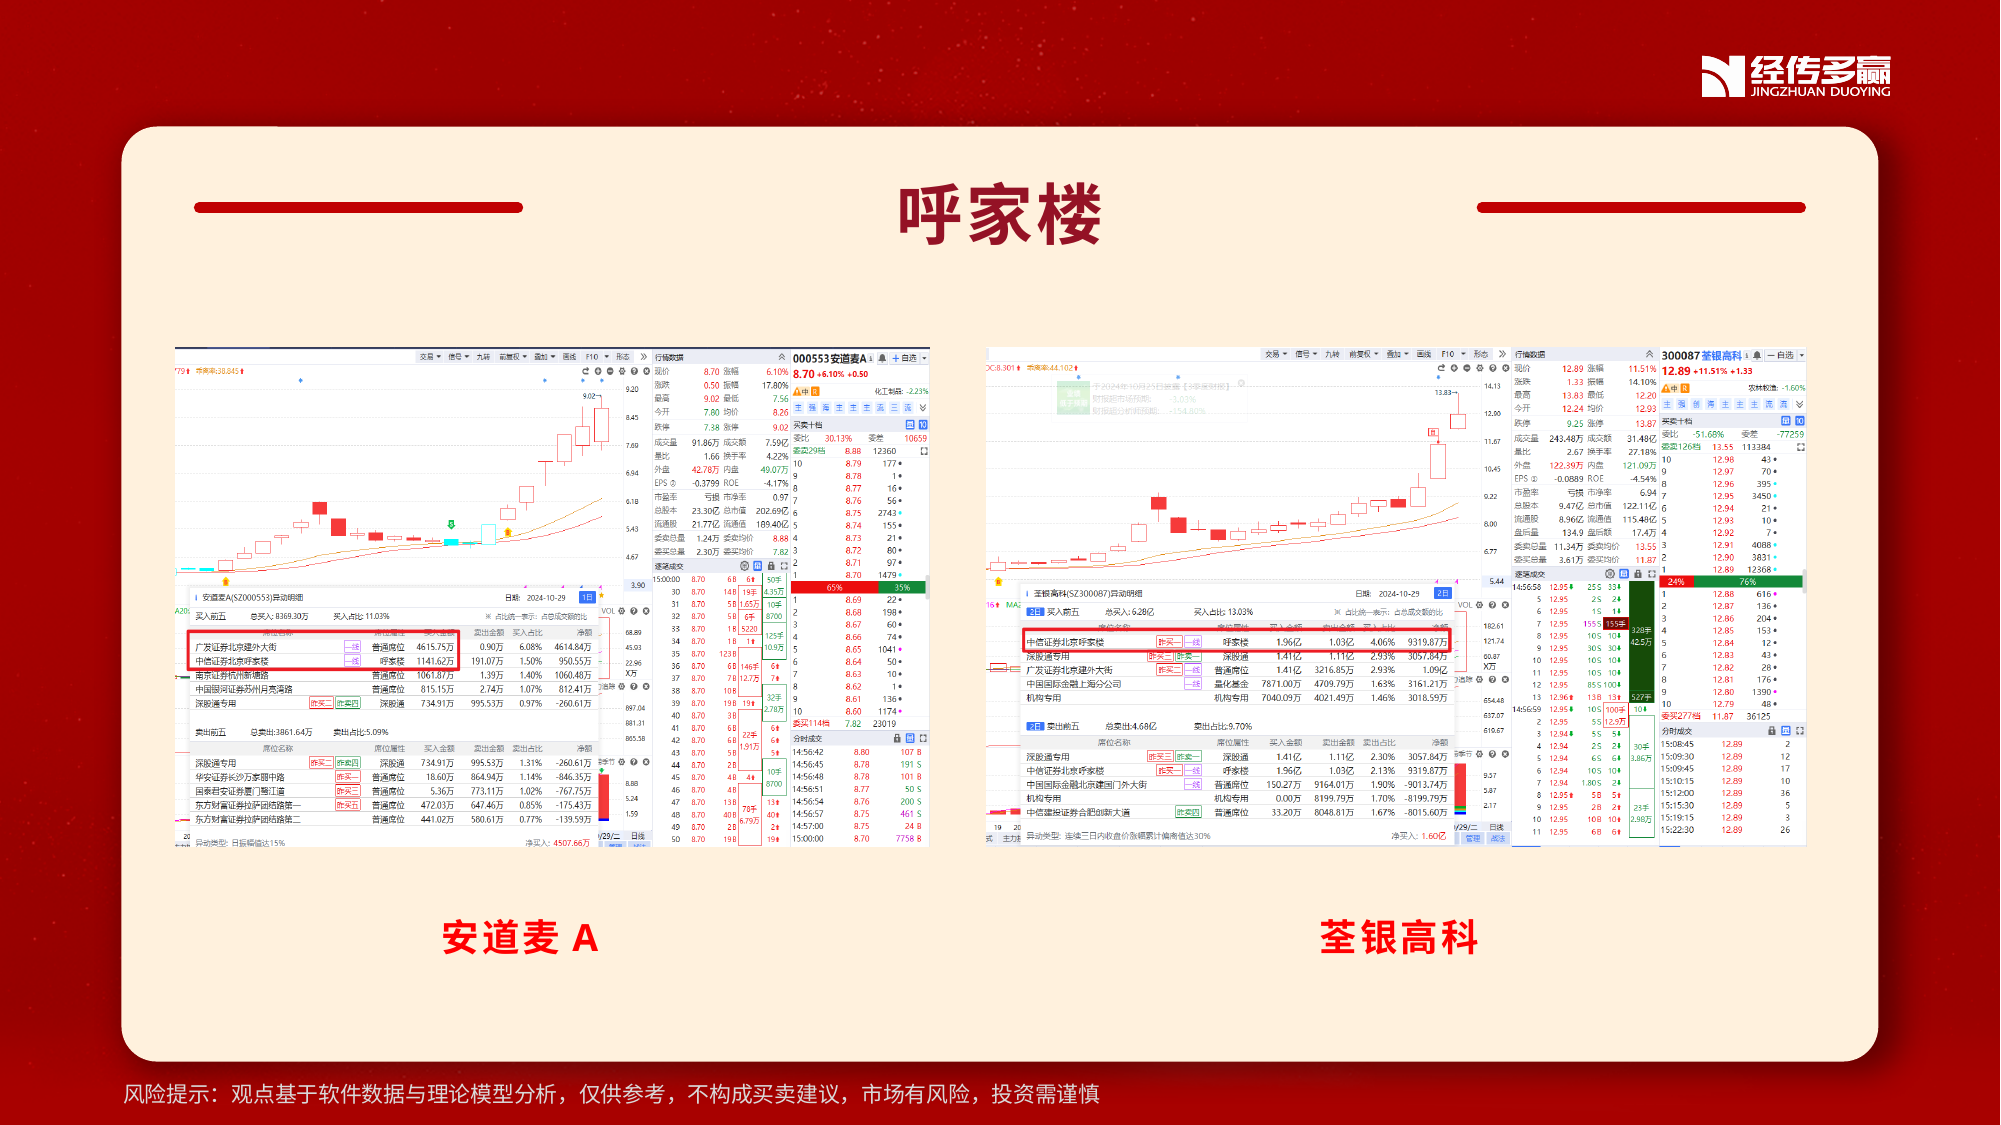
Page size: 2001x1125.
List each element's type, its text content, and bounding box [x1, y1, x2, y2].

picture [0, 0, 2000, 1125]
text_box 荃银高科 [1039, 893, 1728, 983]
list 呼家楼 [517, 150, 1483, 259]
list 安道麦A [175, 893, 864, 983]
